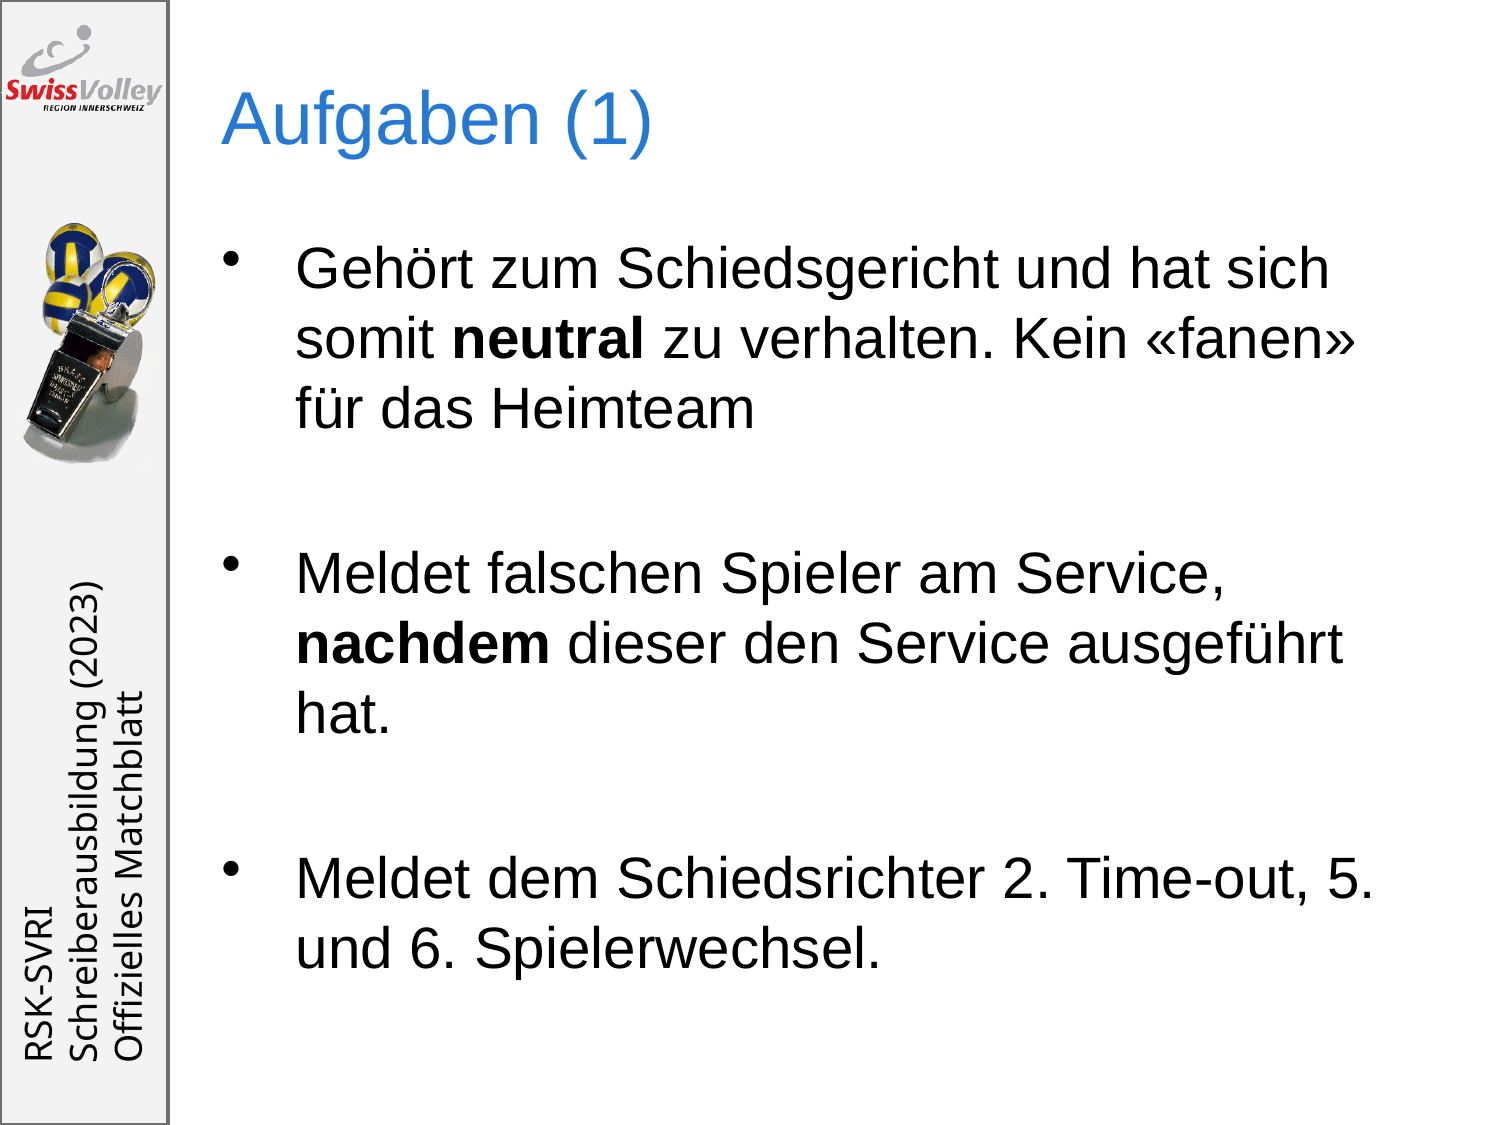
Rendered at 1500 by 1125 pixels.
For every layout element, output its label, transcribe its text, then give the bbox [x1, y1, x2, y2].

picture [17, 219, 176, 469]
list Gehört zum Schiedsgericht und hat sich somit neutral zu verhalten. Kein «fanen» für das Heimteam Meldet falschen Spieler am Service, nachdem dieser den Service ausgeführt hat. Meldet dem Schiedsrichter 2. Time-out, 5. und 6. Spielerwechsel. [206, 222, 1444, 1094]
title Aufgaben (1) [206, 41, 1444, 222]
picture [0, 11, 168, 129]
